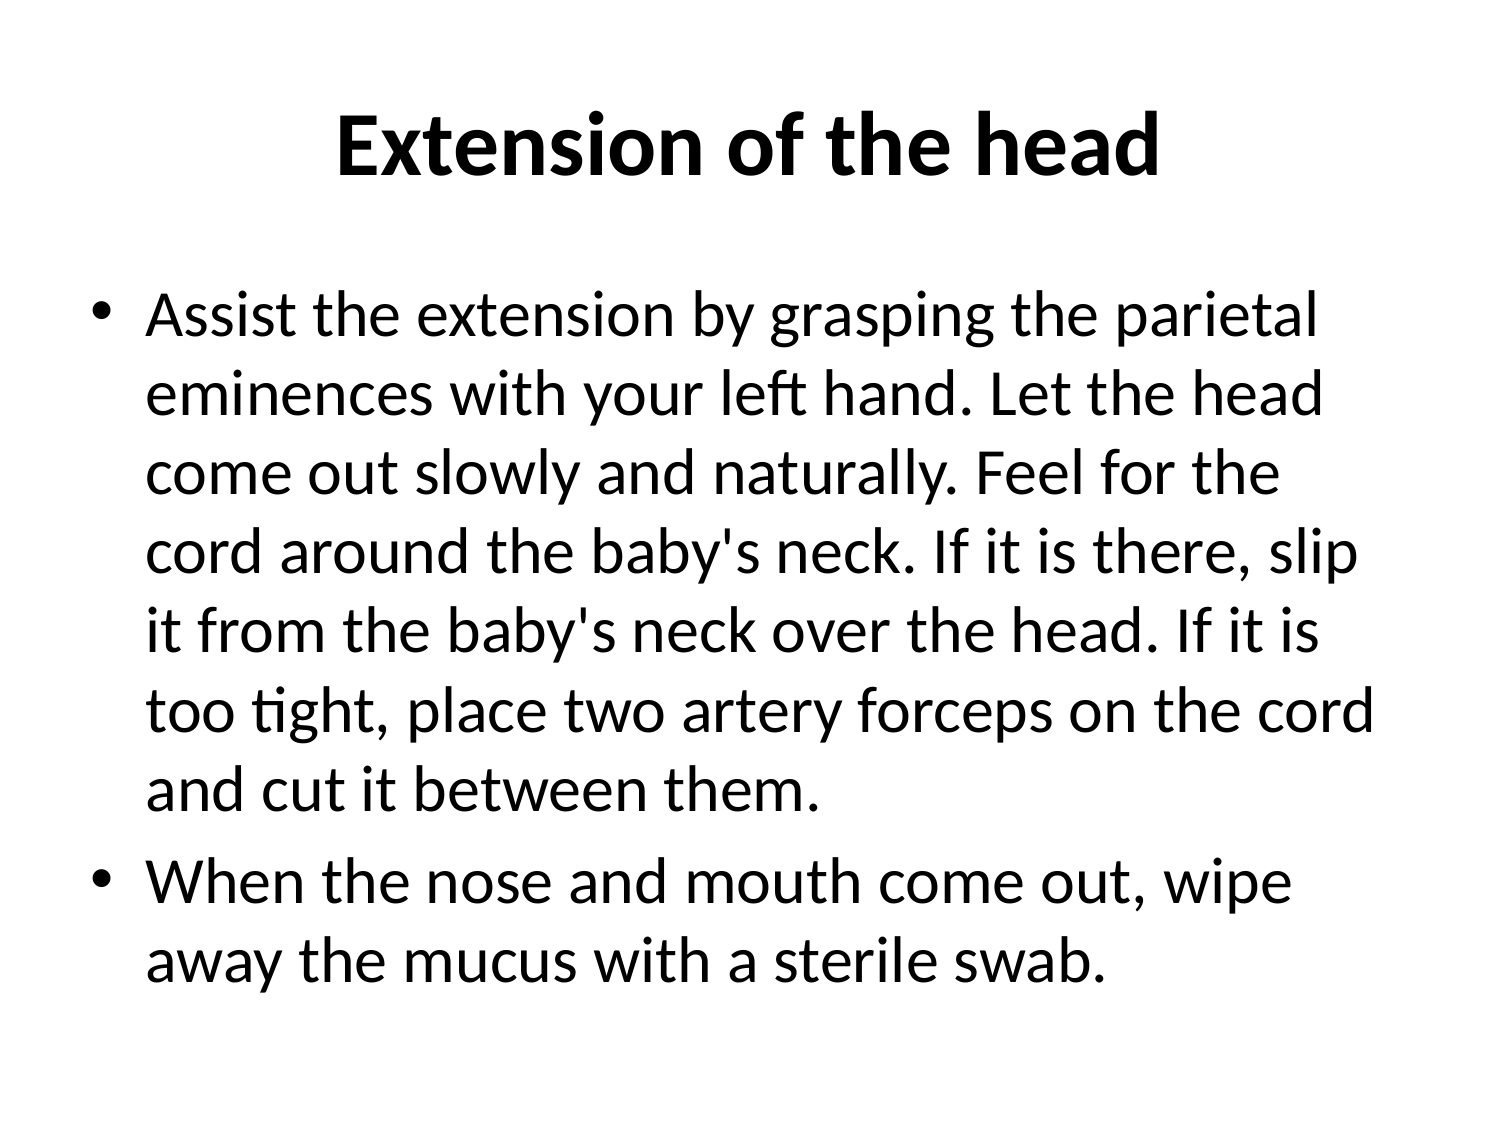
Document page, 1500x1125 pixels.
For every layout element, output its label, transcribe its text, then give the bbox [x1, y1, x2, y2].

list Assist the extension by grasping the parietal eminences with your left hand. Let the head come out slowly and naturally. Feel for the cord around the baby's neck. If it is there, slip it from the baby's neck over the head. If it is too tight, place two artery forceps on the cord and cut it between them. When the nose and mouth come out, wipe away the mucus with a sterile swab. [75, 262, 1425, 1005]
title Extension of the head [75, 45, 1425, 233]
